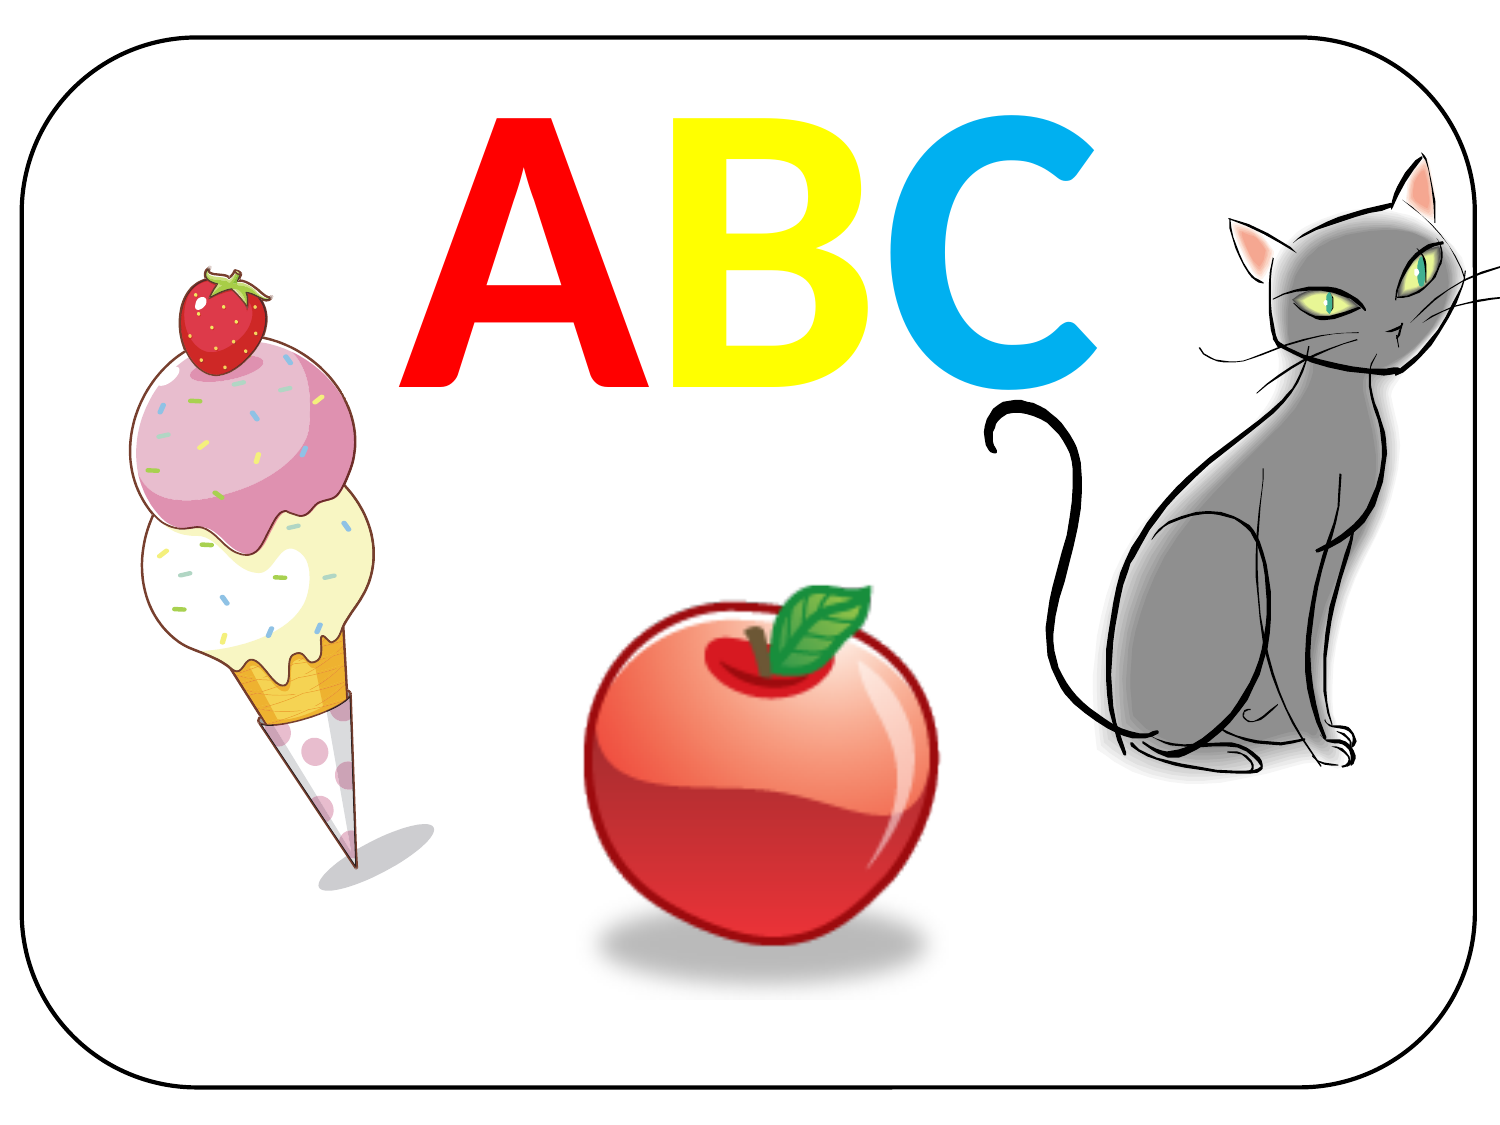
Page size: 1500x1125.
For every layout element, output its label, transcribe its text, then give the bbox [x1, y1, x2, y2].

picture [549, 574, 976, 1001]
text_box [19, 35, 1477, 1090]
picture [981, 149, 1500, 790]
title ABC [112, 349, 144, 591]
title ABC [425, 349, 976, 591]
picture [149, 265, 421, 885]
